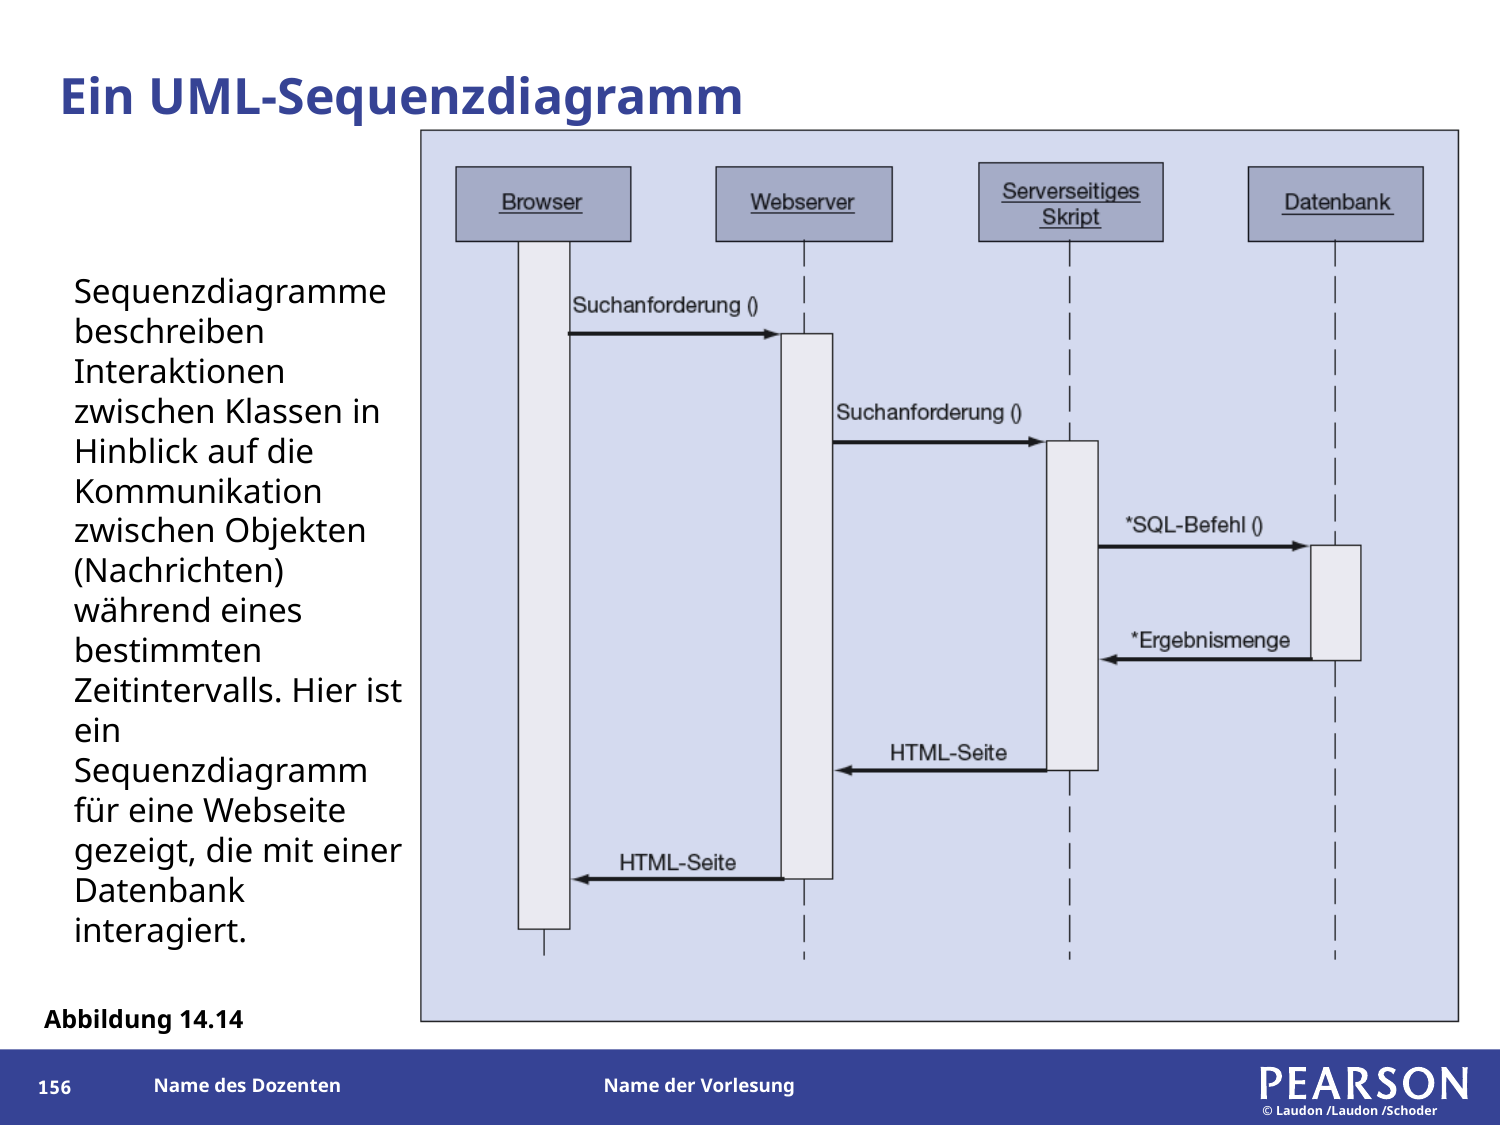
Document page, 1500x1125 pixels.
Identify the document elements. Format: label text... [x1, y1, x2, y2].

text_box Abbildung 14.14 [29, 996, 298, 1043]
text_box Sequenzdiagramme beschreiben Interaktionen zwischen Klassen in Hinblick auf die Kommunikation zwischen Objekten (Nachrichten) während eines bestimmten Zeitintervalls. Hier ist ein Sequenzdiagramm für eine Webseite gezeigt, die mit einer Datenbank interagiert. [59, 262, 413, 957]
picture [418, 127, 1463, 1025]
title Ein UML-Sequenzdiagramm [59, 64, 1410, 213]
slide_number 155 [22, 1067, 136, 1098]
